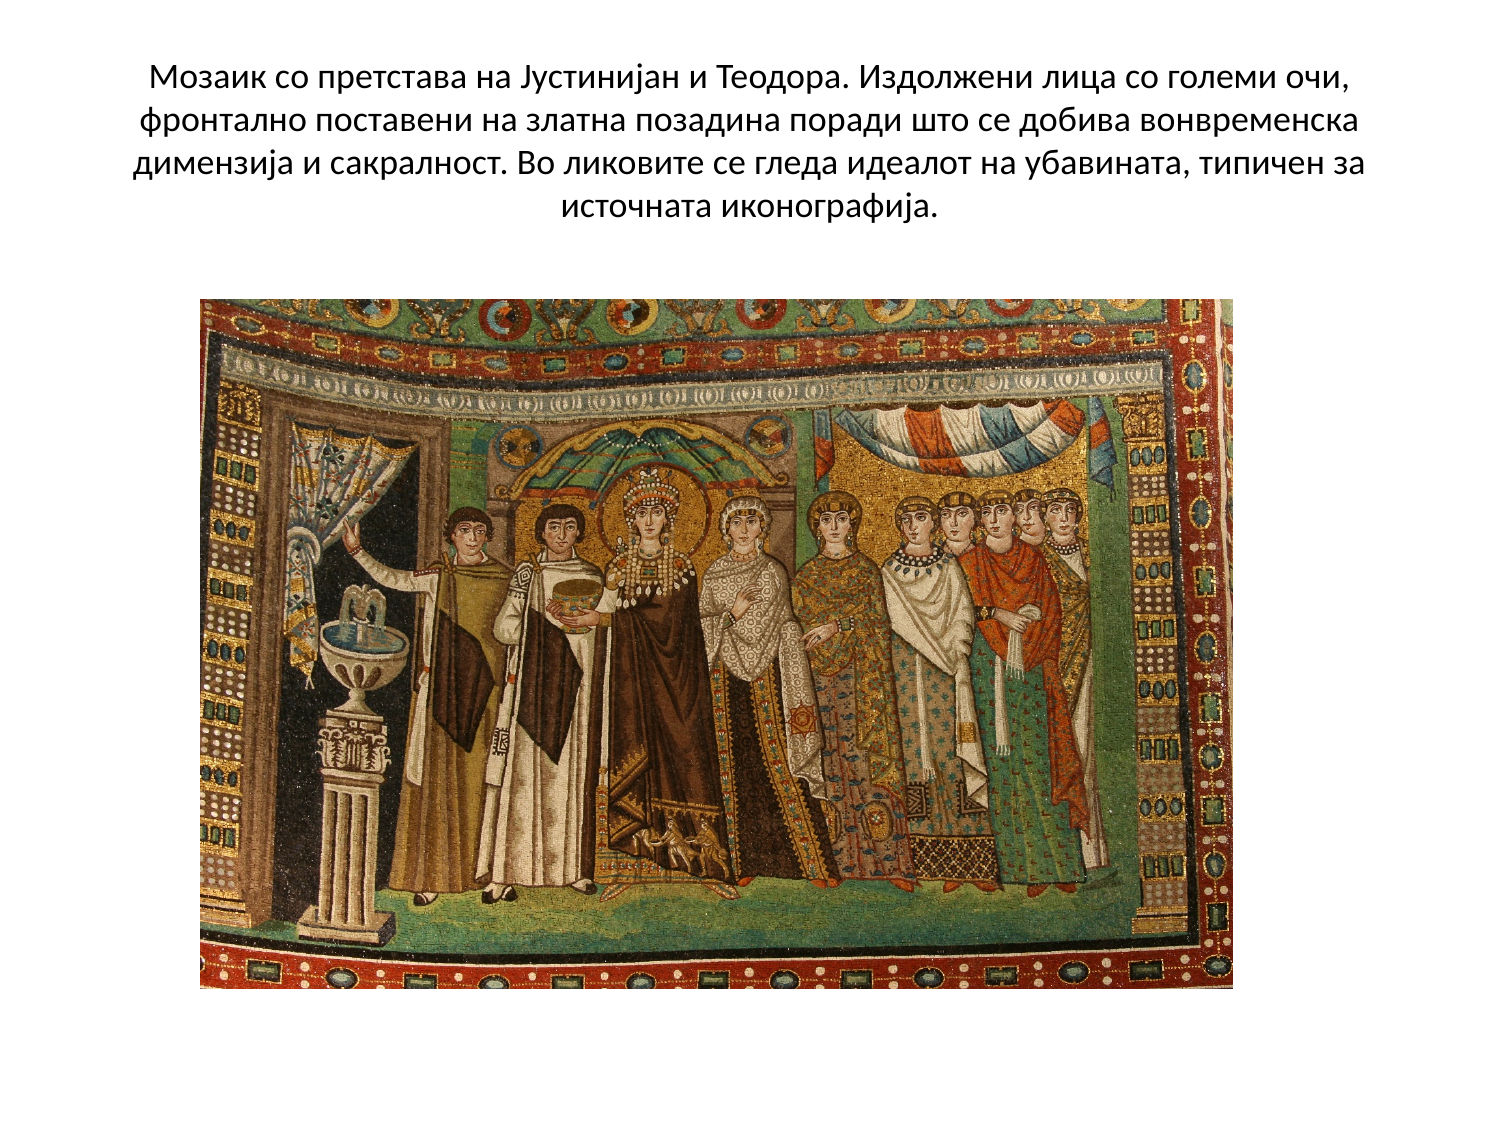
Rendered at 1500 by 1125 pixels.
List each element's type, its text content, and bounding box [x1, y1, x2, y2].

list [199, 299, 1233, 989]
title Мозаик со претстава на Јустинијан и Теодора. Издолжени лица со големи очи, фронтално поставени на златна позадина поради што се добива вонвременска димензија и сакралност. Во ликовите се гледа идеалот на убавината, типичен за источната иконографија. [75, 45, 1425, 233]
